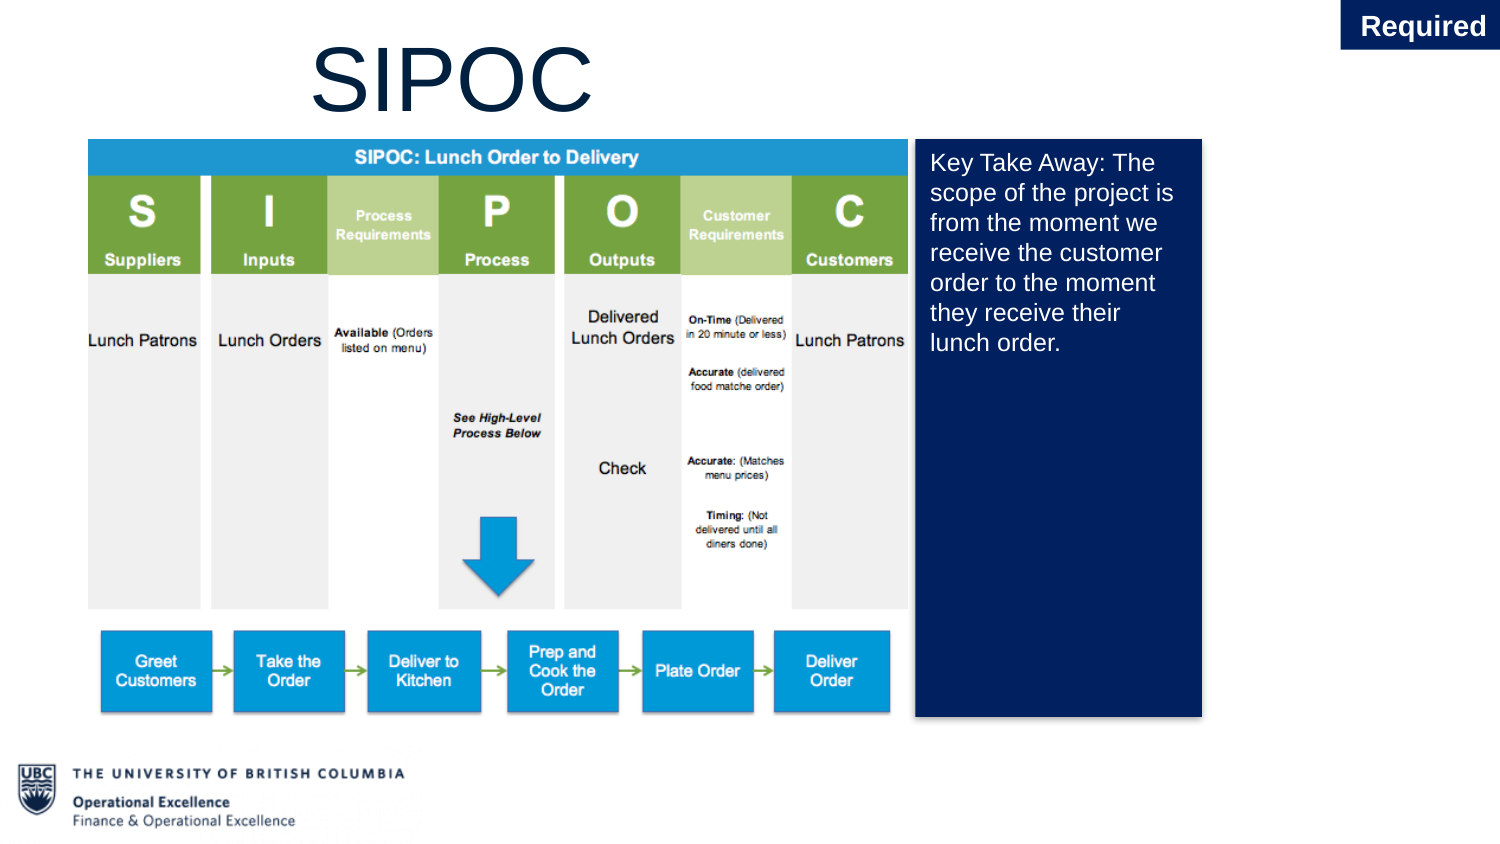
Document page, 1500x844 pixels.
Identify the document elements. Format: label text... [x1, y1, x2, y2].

title SIPOC [0, 12, 1202, 109]
text_box Key Take Away: The scope of the project is from the moment we receive the customer order to the moment they receive their lunch order. [915, 138, 1203, 718]
picture [0, 746, 422, 844]
picture [88, 138, 908, 718]
text_box Required [1340, 0, 1500, 50]
